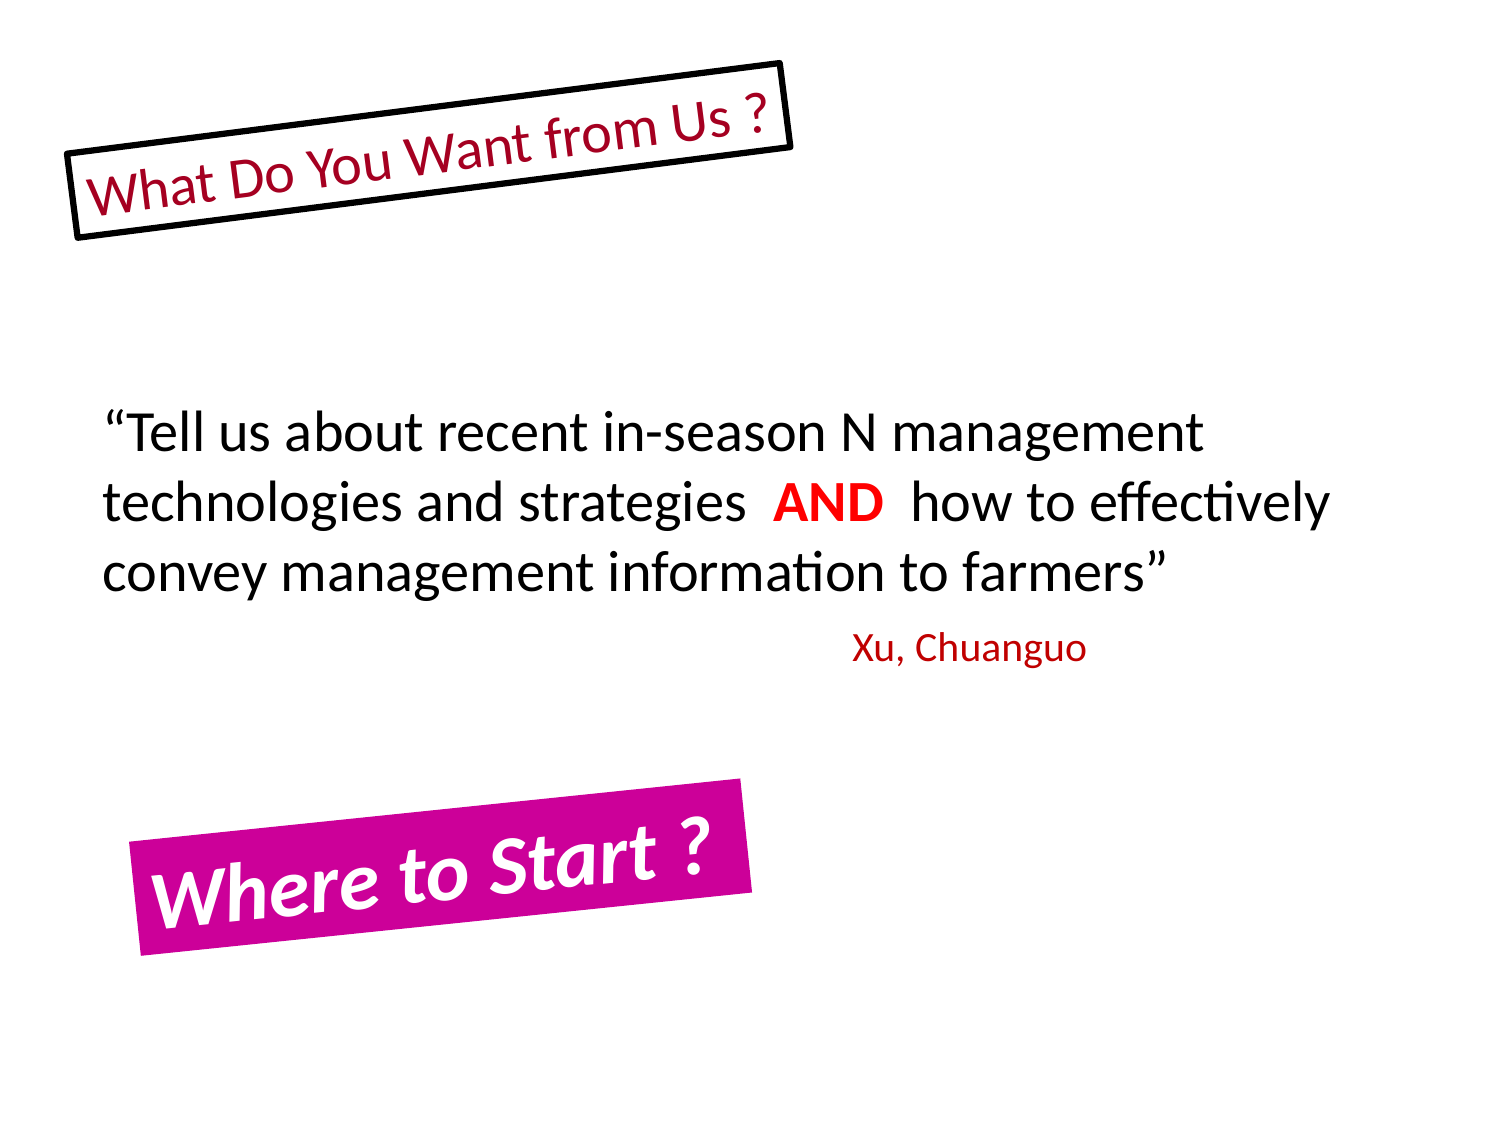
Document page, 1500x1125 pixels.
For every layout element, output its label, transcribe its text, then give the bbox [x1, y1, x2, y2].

text_box What Do You Want from Us ? [66, 63, 791, 238]
text_box “Tell us about recent in-season N management technologies and strategies AND how to effectively convey management information to farmers” Xu, Chuanguo [87, 385, 1425, 681]
text_box Where to Start ? [129, 778, 753, 956]
